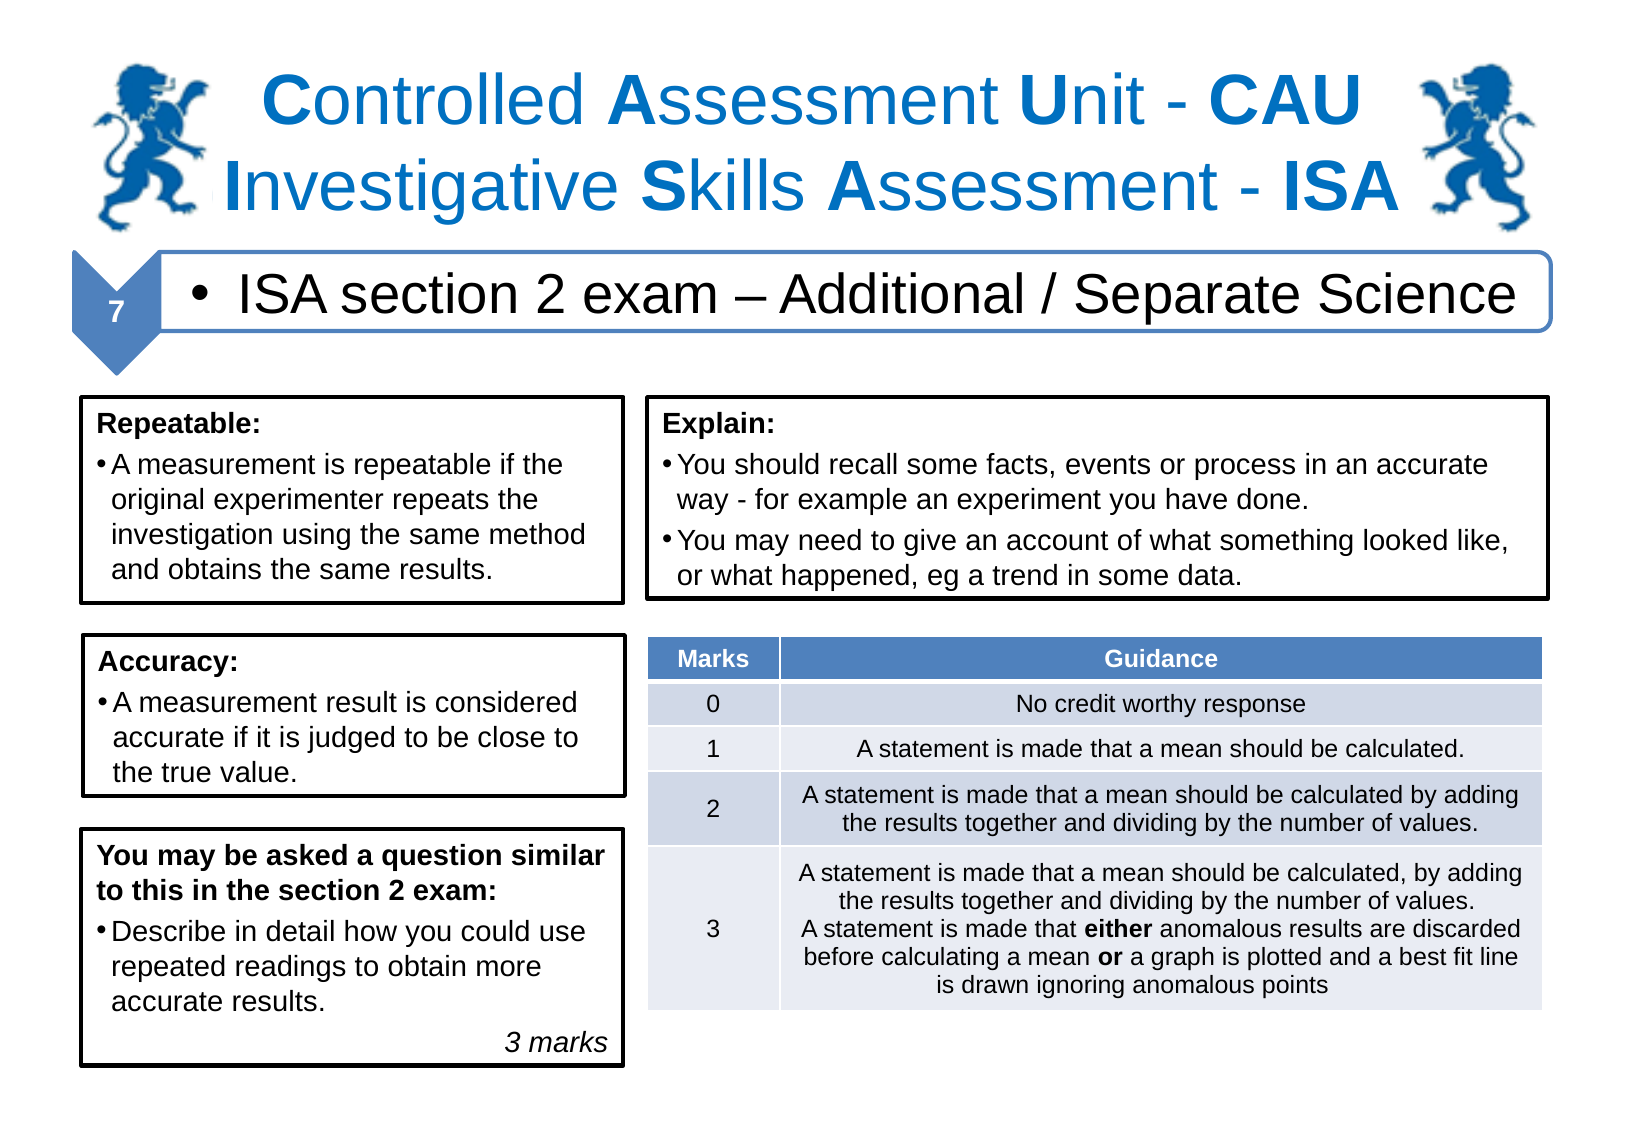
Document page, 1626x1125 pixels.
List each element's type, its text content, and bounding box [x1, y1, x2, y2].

table_cell 2 [648, 772, 779, 845]
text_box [159, 251, 1551, 332]
table_header Guidance [781, 637, 1542, 679]
table_header Marks [648, 637, 779, 679]
text_box Explain: You should recall some facts, events or process in an accurate way - for example an experiment you have done. You may need to give an account of what something looked like, or what happened, eg a trend in some data. [645, 395, 1550, 601]
picture [58, 58, 213, 237]
text_box Repeatable: A measurement is repeatable if the original experimenter repeats the investigation using the same method and obtains the same results. [79, 395, 625, 605]
table_cell 3 [648, 847, 779, 1010]
table_cell A statement is made that a mean should be calculated by adding the results together and dividing by the number of values. [781, 772, 1542, 845]
text_box Accuracy: A measurement result is considered accurate if it is judged to be close to the true value. [81, 633, 627, 798]
table_cell 0 [648, 684, 779, 725]
table_cell 1 [648, 727, 779, 770]
picture [1416, 58, 1572, 237]
title Controlled Assessment Unit - CAU Investigative Skills Assessment - ISA [81, 45, 1544, 233]
table_cell A statement is made that a mean should be calculated, by adding the results together and dividing by the number of values. A statement is made that either anomalous results are discarded before calculating a mean or a graph is plotted and a best fit line is drawn ignoring anomalous points [781, 847, 1542, 1010]
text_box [73, 251, 160, 374]
table_cell A statement is made that a mean should be calculated. [781, 727, 1542, 770]
table_cell No credit worthy response [781, 684, 1542, 725]
text_box You may be asked a question similar to this in the section 2 exam: Describe in detail how you could use repeated readings to obtain more accurate results. 3 marks [79, 827, 625, 1068]
